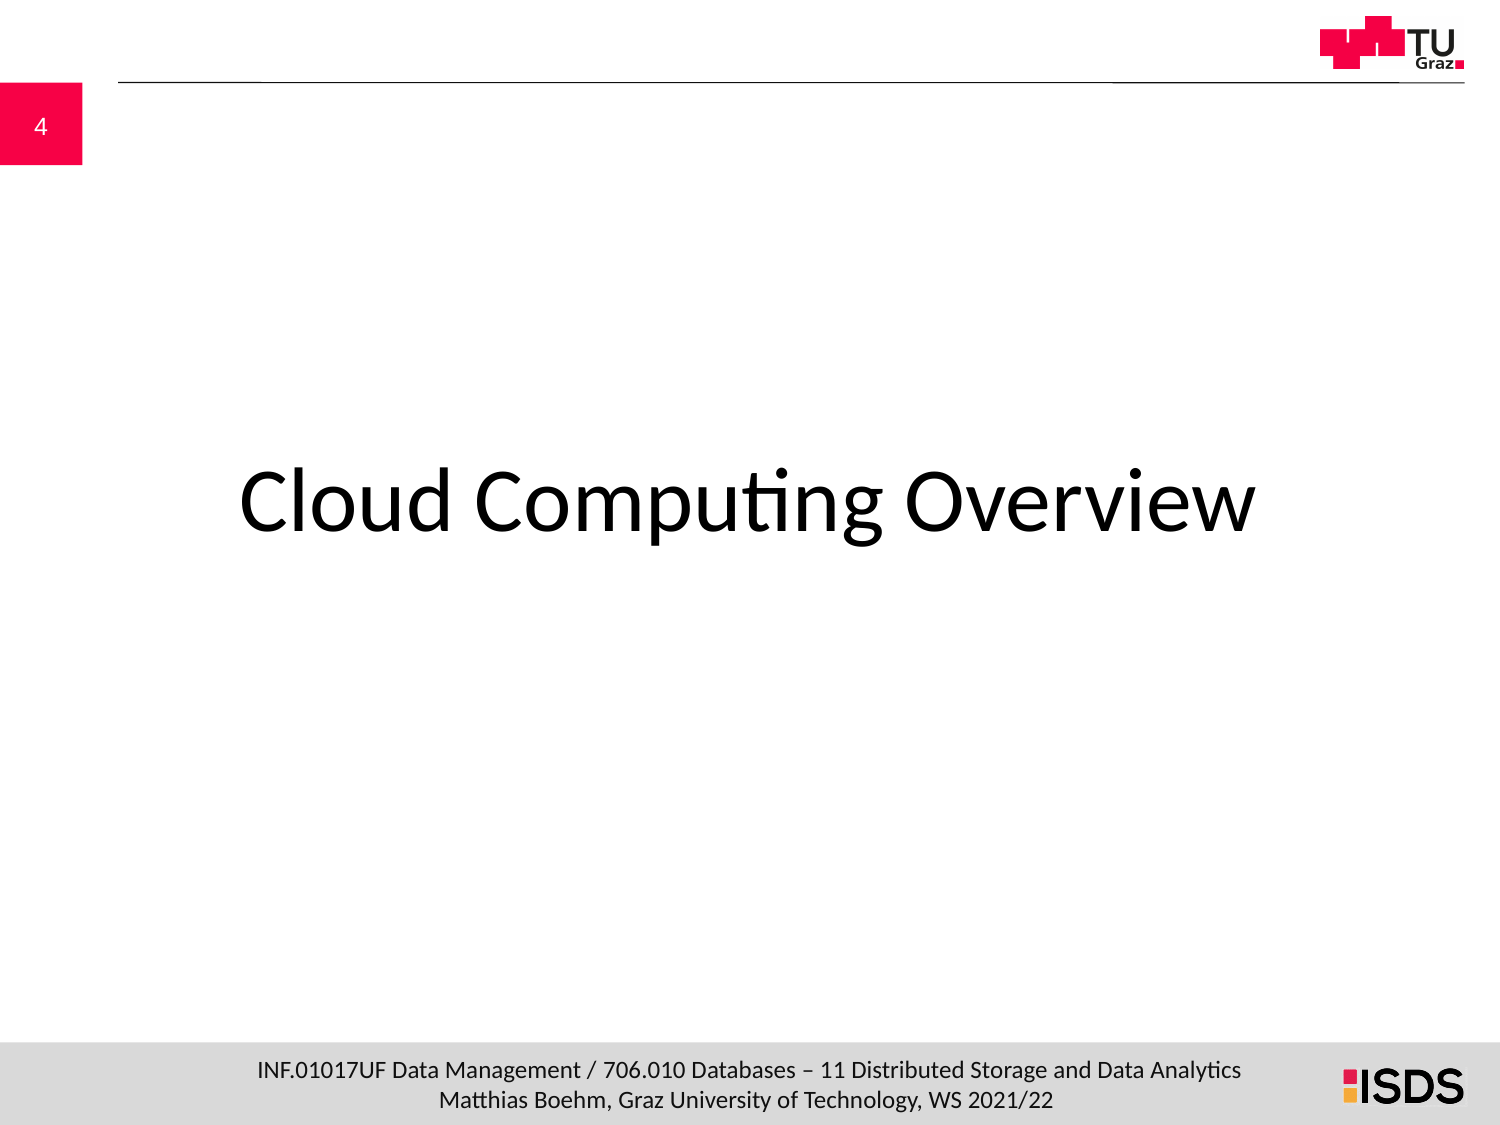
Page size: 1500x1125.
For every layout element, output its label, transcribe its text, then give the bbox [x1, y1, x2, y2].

title Cloud Computing Overview [33, 343, 1465, 558]
picture [1320, 16, 1464, 69]
picture [1339, 1065, 1468, 1107]
